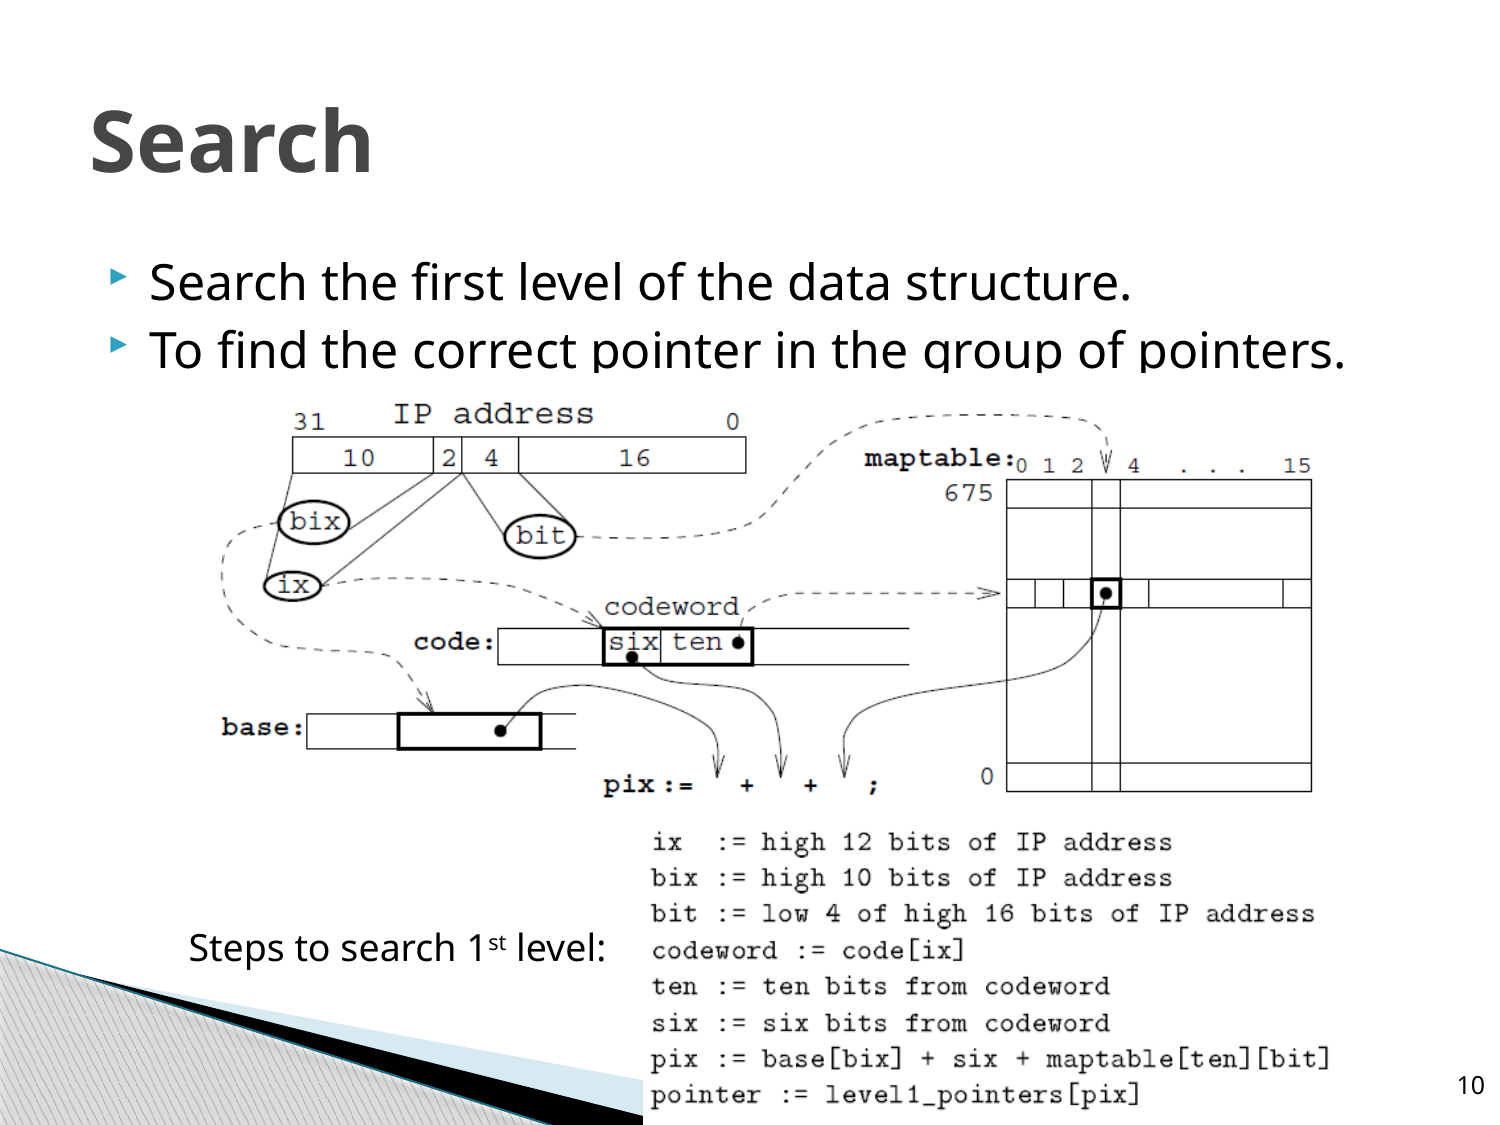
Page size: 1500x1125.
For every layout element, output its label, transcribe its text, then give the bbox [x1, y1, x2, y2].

picture [194, 373, 1329, 804]
title Search [75, 45, 1425, 233]
slide_number 10 [1418, 1051, 1500, 1112]
list Search the first level of the data structure. To find the correct pointer in the group of pointers. [75, 243, 1425, 986]
picture [643, 817, 1340, 1125]
text_box Steps to search 1st level: [173, 916, 622, 977]
